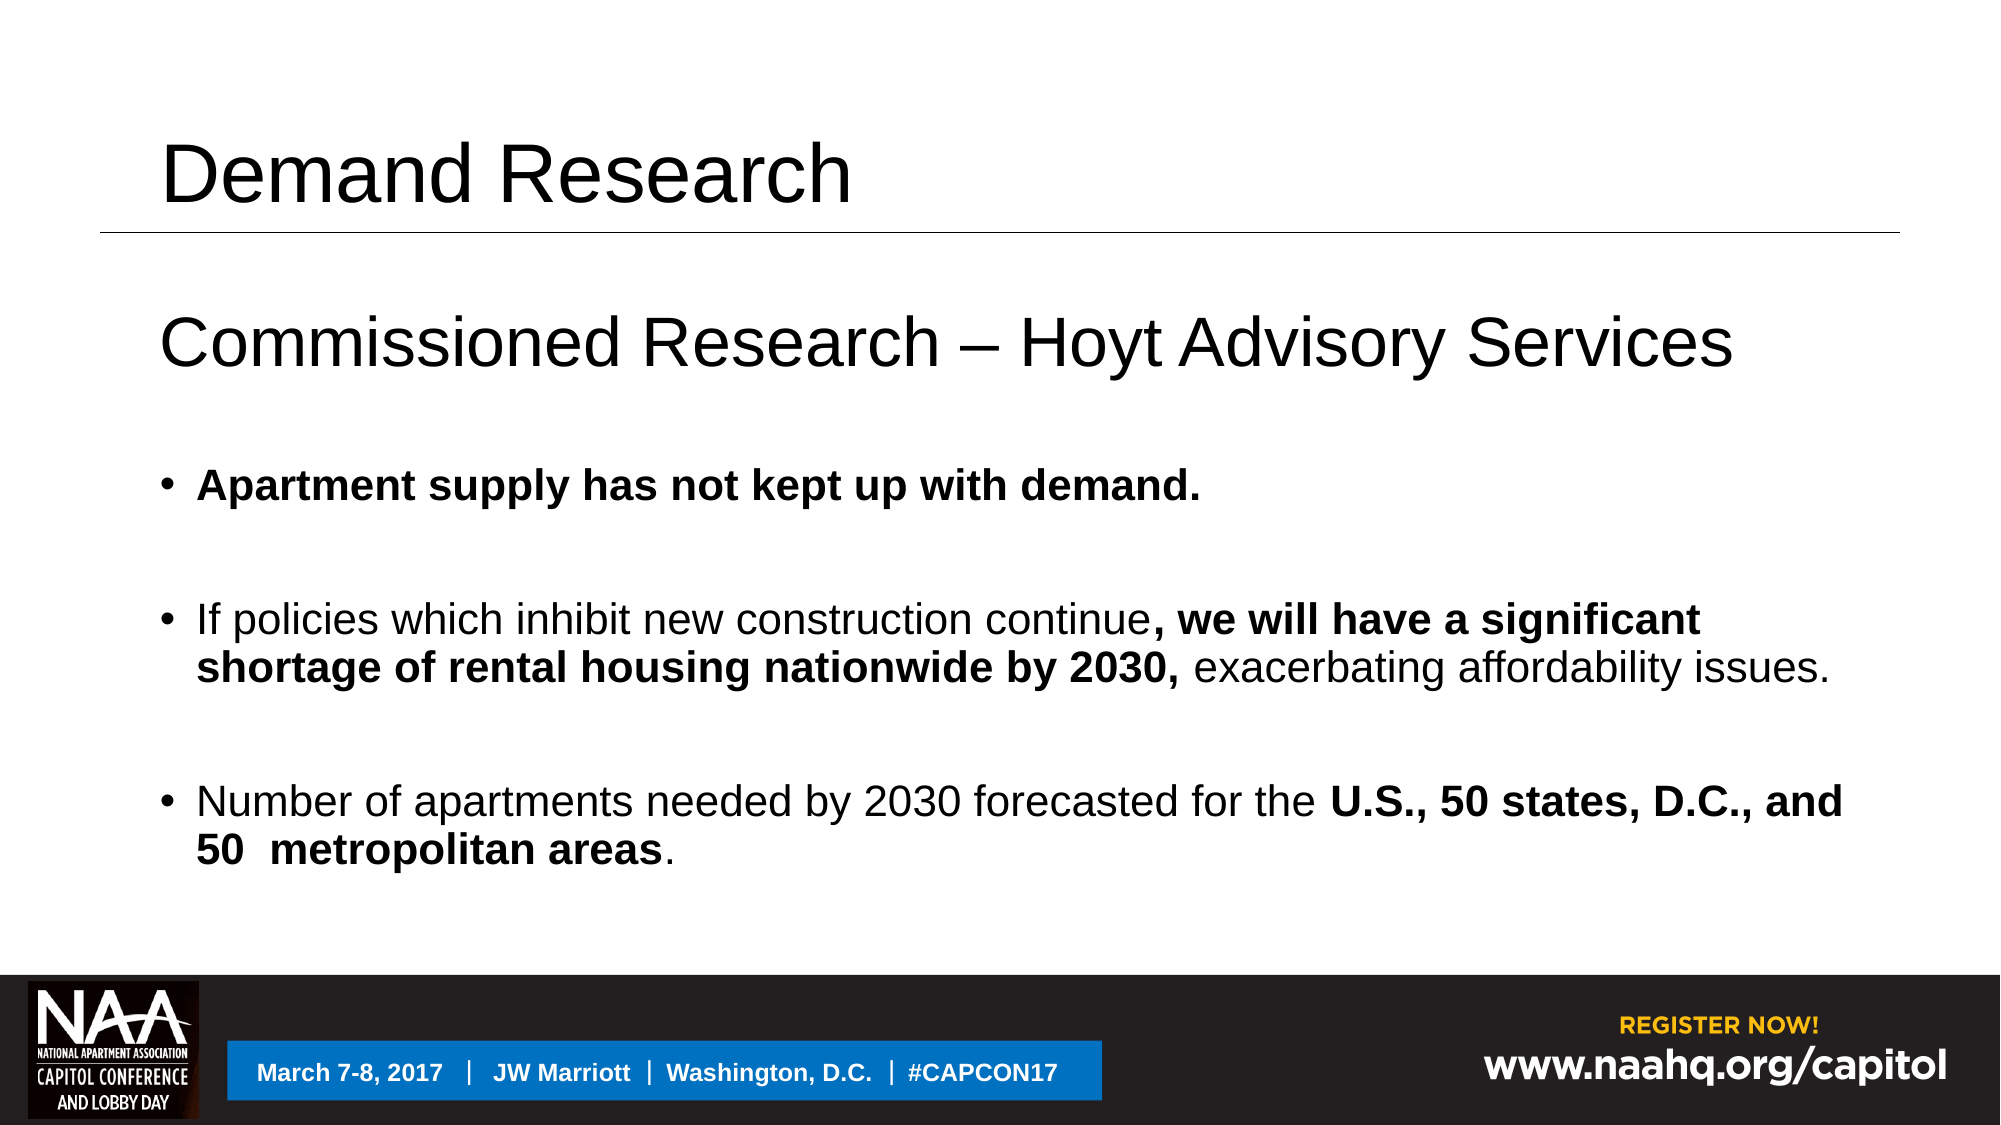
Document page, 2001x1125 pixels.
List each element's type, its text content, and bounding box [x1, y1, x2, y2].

picture [28, 981, 199, 1119]
text_box Commissioned Research – Hoyt Advisory Services Apartment supply has not kept up with demand. If policies which inhibit new construction continue, we will have a significant shortage of rental housing nationwide by 2030, exacerbating affordability issues. Number of apartments needed by 2030 forecasted for the U.S., 50 states, D.C., and 50 metropolitan areas. [145, 298, 1861, 914]
picture [1459, 1005, 1982, 1101]
title Demand Research [145, 105, 1861, 246]
